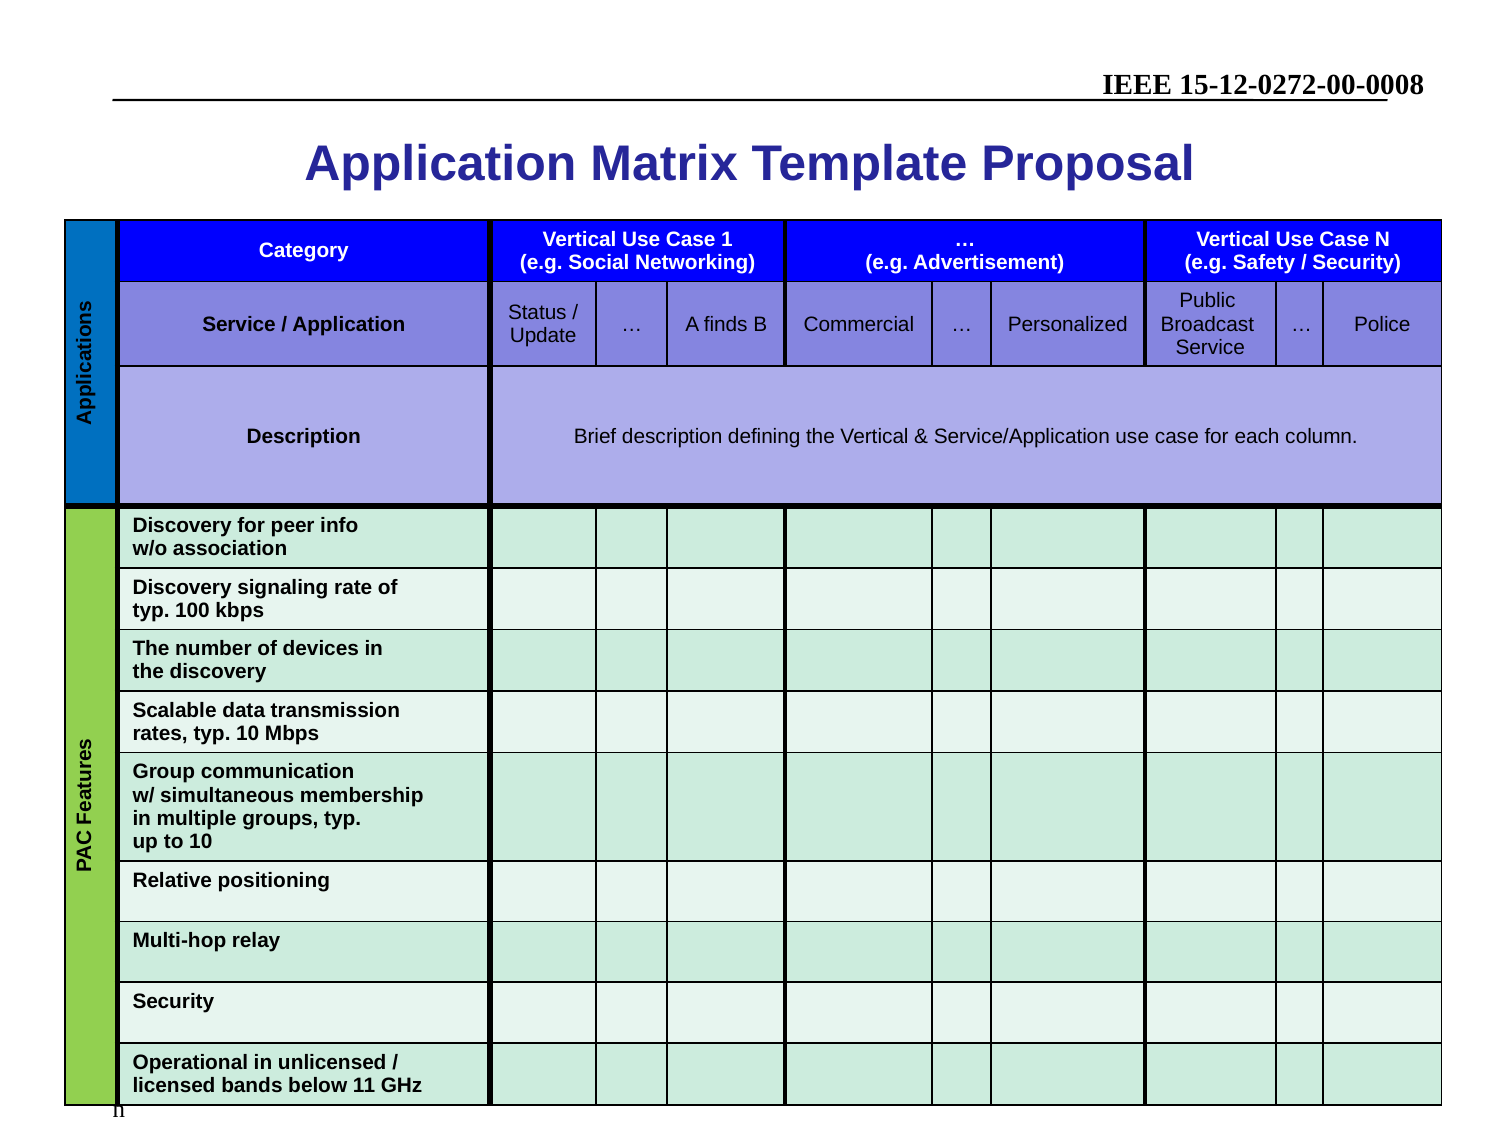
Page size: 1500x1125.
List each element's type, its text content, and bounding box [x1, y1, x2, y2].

table_cell [597, 509, 666, 567]
table_cell [787, 862, 931, 921]
table_cell [1324, 983, 1441, 1042]
table_cell [1147, 862, 1275, 921]
table_cell Description [120, 367, 487, 503]
table_cell Public Broadcast Service [1147, 282, 1275, 365]
table_header Category [120, 221, 487, 281]
table_cell [668, 983, 783, 1042]
table_cell [1277, 1044, 1322, 1104]
table_cell The number of devices in the discovery [120, 630, 487, 690]
table_cell Discovery for peer info w/o association [120, 509, 487, 567]
table_cell [992, 922, 1143, 981]
table_cell [992, 692, 1143, 752]
table_cell [597, 862, 666, 921]
table_cell [668, 692, 783, 752]
table_cell [1324, 1044, 1441, 1104]
table_cell Operational in unlicensed / licensed bands below 11 GHz [120, 1044, 487, 1104]
table_cell [992, 753, 1143, 860]
table_cell [1324, 630, 1441, 690]
table_cell [1277, 509, 1322, 567]
table_cell Status / Update [493, 282, 595, 365]
table_cell [992, 983, 1143, 1042]
table_cell [1324, 753, 1441, 860]
table_cell [493, 862, 595, 921]
table_cell [1277, 862, 1322, 921]
table_cell [787, 569, 931, 629]
table_cell [1277, 983, 1322, 1042]
table_header Vertical Use Case 1 (e.g. Social Networking) [493, 221, 783, 281]
table_cell [933, 630, 990, 690]
table_cell … [597, 282, 666, 365]
table_cell [992, 862, 1143, 921]
table_cell [1324, 862, 1441, 921]
table_cell [597, 630, 666, 690]
table_cell [1277, 692, 1322, 752]
table_cell [787, 692, 931, 752]
table_cell [992, 1044, 1143, 1104]
table_cell [1324, 569, 1441, 629]
table_header Vertical Use Case N (e.g. Safety / Security) [1147, 221, 1441, 281]
table_cell [668, 753, 783, 860]
table_cell [493, 569, 595, 629]
table_cell [597, 922, 666, 981]
table_cell [933, 509, 990, 567]
table_cell Police [1324, 282, 1441, 365]
table_cell [992, 509, 1143, 567]
table_cell Personalized [992, 282, 1143, 365]
table_cell [1324, 692, 1441, 752]
table_cell [787, 630, 931, 690]
table_cell Relative positioning [120, 862, 487, 921]
table_cell [1147, 753, 1275, 860]
table_cell [1147, 922, 1275, 981]
table_cell [668, 862, 783, 921]
table_cell [1277, 922, 1322, 981]
table_cell [933, 983, 990, 1042]
table_cell Service / Application [120, 282, 487, 365]
table_cell [597, 569, 666, 629]
table_cell [597, 753, 666, 860]
table_cell Commercial [787, 282, 931, 365]
table_cell [992, 569, 1143, 629]
table_cell [1324, 509, 1441, 567]
table_cell [493, 983, 595, 1042]
table_cell [1277, 630, 1322, 690]
table_cell [668, 569, 783, 629]
table_cell [787, 1044, 931, 1104]
table_cell [787, 753, 931, 860]
table_cell [1147, 1044, 1275, 1104]
table_cell Security [120, 983, 487, 1042]
table_cell [493, 509, 595, 567]
table_cell [933, 753, 990, 860]
table_cell … [1277, 282, 1322, 365]
table_cell [493, 692, 595, 752]
table_cell [933, 692, 990, 752]
table_cell [1147, 509, 1275, 567]
table_cell [493, 922, 595, 981]
table_cell Multi-hop relay [120, 922, 487, 981]
table_cell [493, 753, 595, 860]
table_cell [933, 922, 990, 981]
table_cell [787, 983, 931, 1042]
table_cell Group communication w/ simultaneous membership in multiple groups, typ. up to 10 [120, 753, 487, 860]
table_cell [493, 1044, 595, 1104]
table_cell [1147, 630, 1275, 690]
table_cell [1147, 569, 1275, 629]
table_cell [787, 922, 931, 981]
table_cell PAC Features [66, 509, 115, 1104]
table_cell [1147, 692, 1275, 752]
table_cell [597, 692, 666, 752]
table_cell [597, 1044, 666, 1104]
table_cell [933, 1044, 990, 1104]
table_cell [1324, 922, 1441, 981]
table_cell … [933, 282, 990, 365]
table_cell [933, 569, 990, 629]
table_header Applications [66, 221, 115, 503]
table_cell [597, 983, 666, 1042]
title Application Matrix Template Proposal [112, 112, 1388, 209]
table_cell Brief description defining the Vertical & Service/Application use case for each column. [493, 367, 1441, 503]
table_cell Scalable data transmission rates, typ. 10 Mbps [120, 692, 487, 752]
table_cell [933, 862, 990, 921]
table_cell Discovery signaling rate of typ. 100 kbps [120, 569, 487, 629]
table_cell [1147, 983, 1275, 1042]
table_cell A finds B [668, 282, 783, 365]
table_cell [668, 1044, 783, 1104]
table_cell [787, 509, 931, 567]
table_cell [1277, 569, 1322, 629]
table_cell [992, 630, 1143, 690]
table_cell [668, 922, 783, 981]
table_cell [493, 630, 595, 690]
table_header … (e.g. Advertisement) [787, 221, 1143, 281]
table_cell [668, 630, 783, 690]
table_cell [668, 509, 783, 567]
table_cell [1277, 753, 1322, 860]
